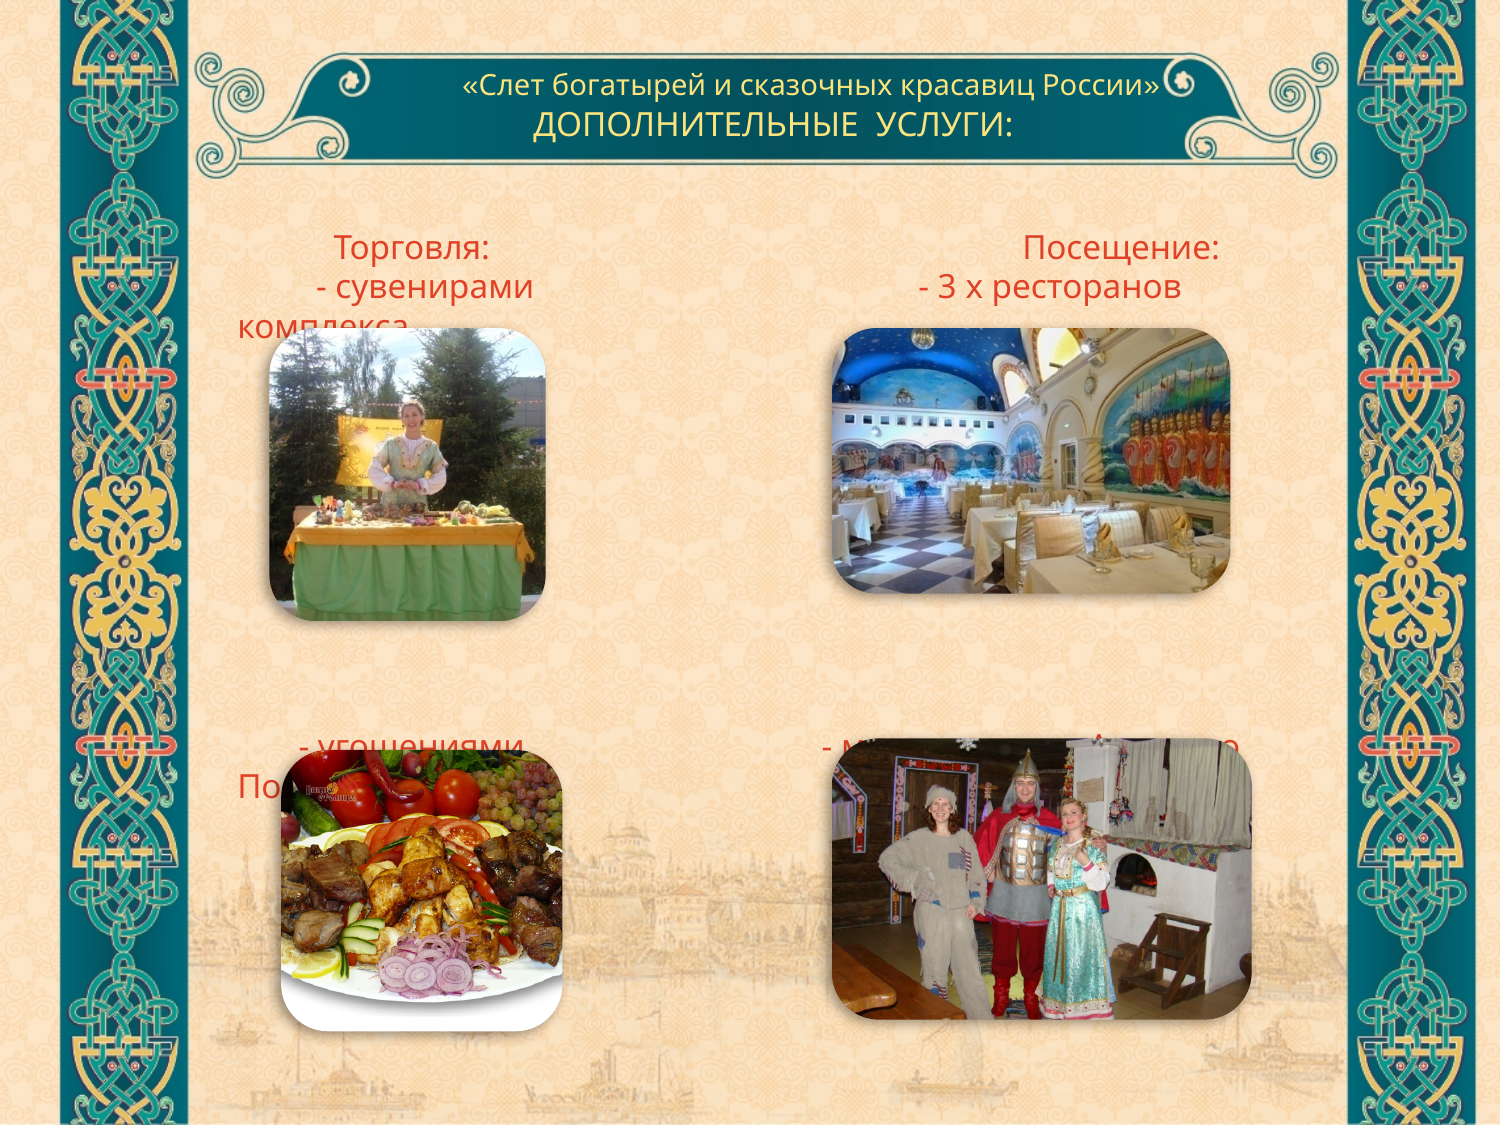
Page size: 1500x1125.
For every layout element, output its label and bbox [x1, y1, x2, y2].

list [0, 0, 1500, 1125]
picture [831, 738, 1252, 1020]
picture [831, 327, 1231, 594]
picture [280, 749, 563, 1032]
picture [269, 327, 546, 622]
